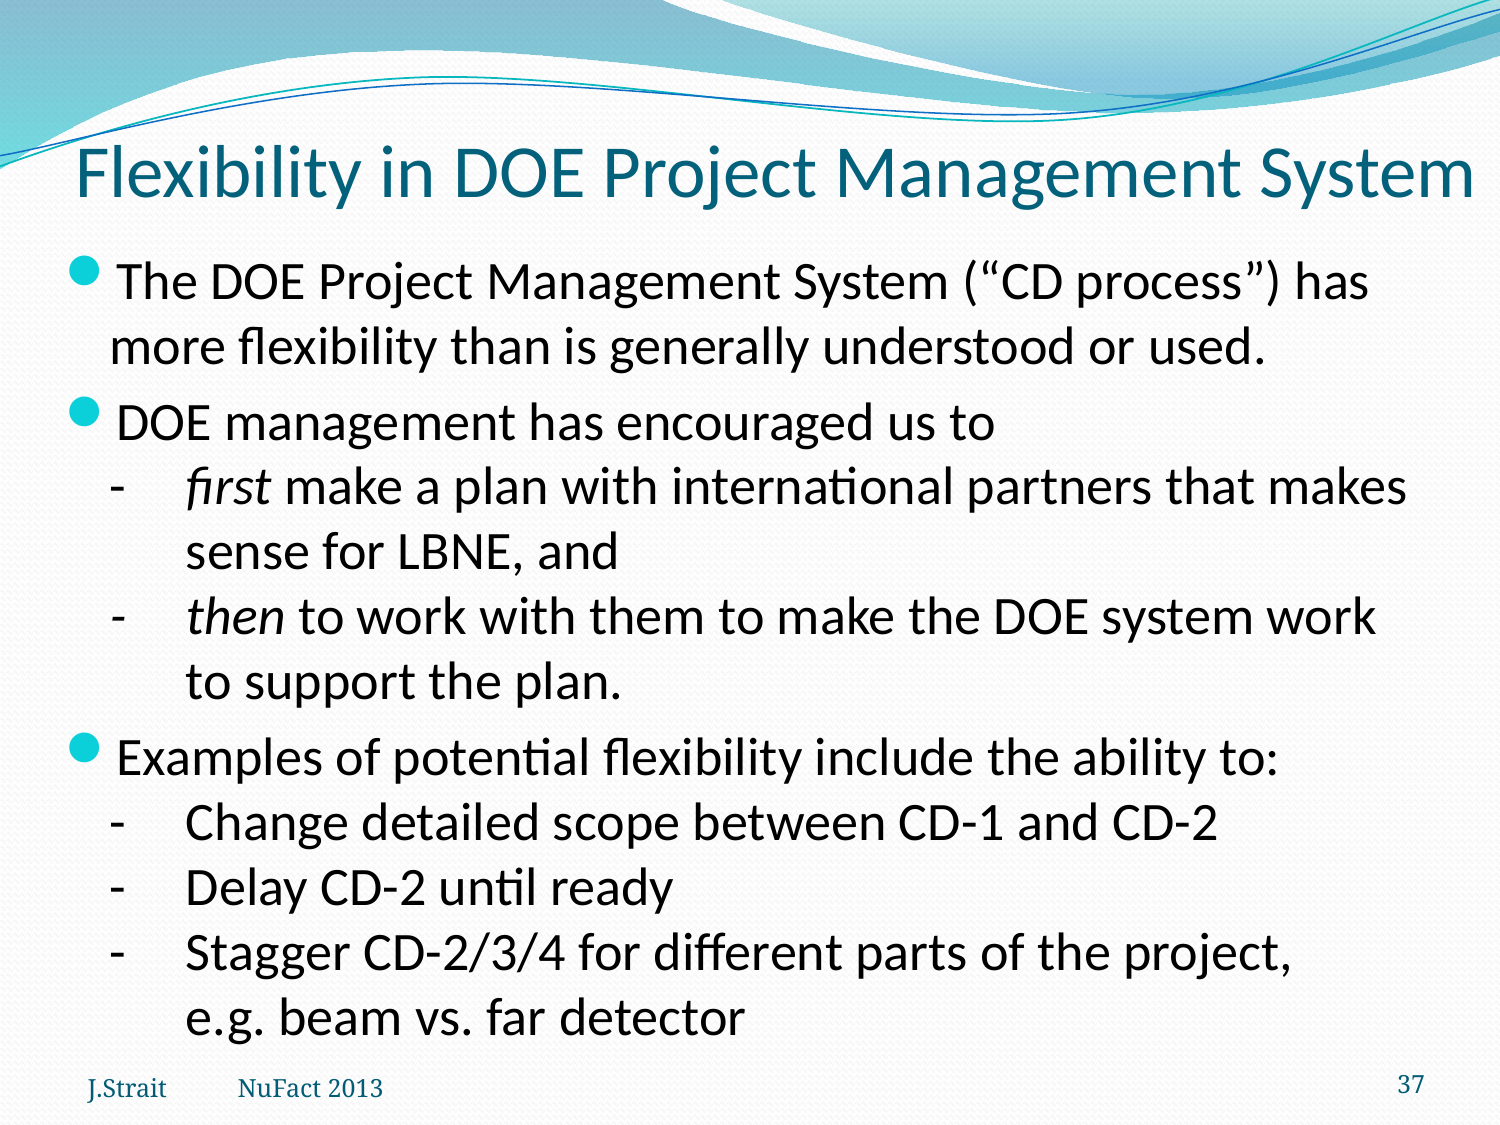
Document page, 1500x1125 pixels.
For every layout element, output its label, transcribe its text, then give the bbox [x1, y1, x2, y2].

list The DOE Project Management System (“CD process”) has more flexibility than is generally understood or used. DOE management has encouraged us to - first make a plan with international partners that makes sense for LBNE, and - then to work with them to make the DOE system work to support the plan. Examples of potential flexibility include the ability to: - Change detailed scope between CD-1 and CD-2 - Delay CD-2 until ready - Stagger CD-2/3/4 for different parts of the project, e.g. beam vs. far detector [50, 237, 1500, 1088]
footer J.Strait NuFact 2013 [87, 1042, 638, 1103]
title Flexibility in DOE Project Management System [75, 24, 1500, 213]
slide_number 37 [1299, 1042, 1425, 1103]
